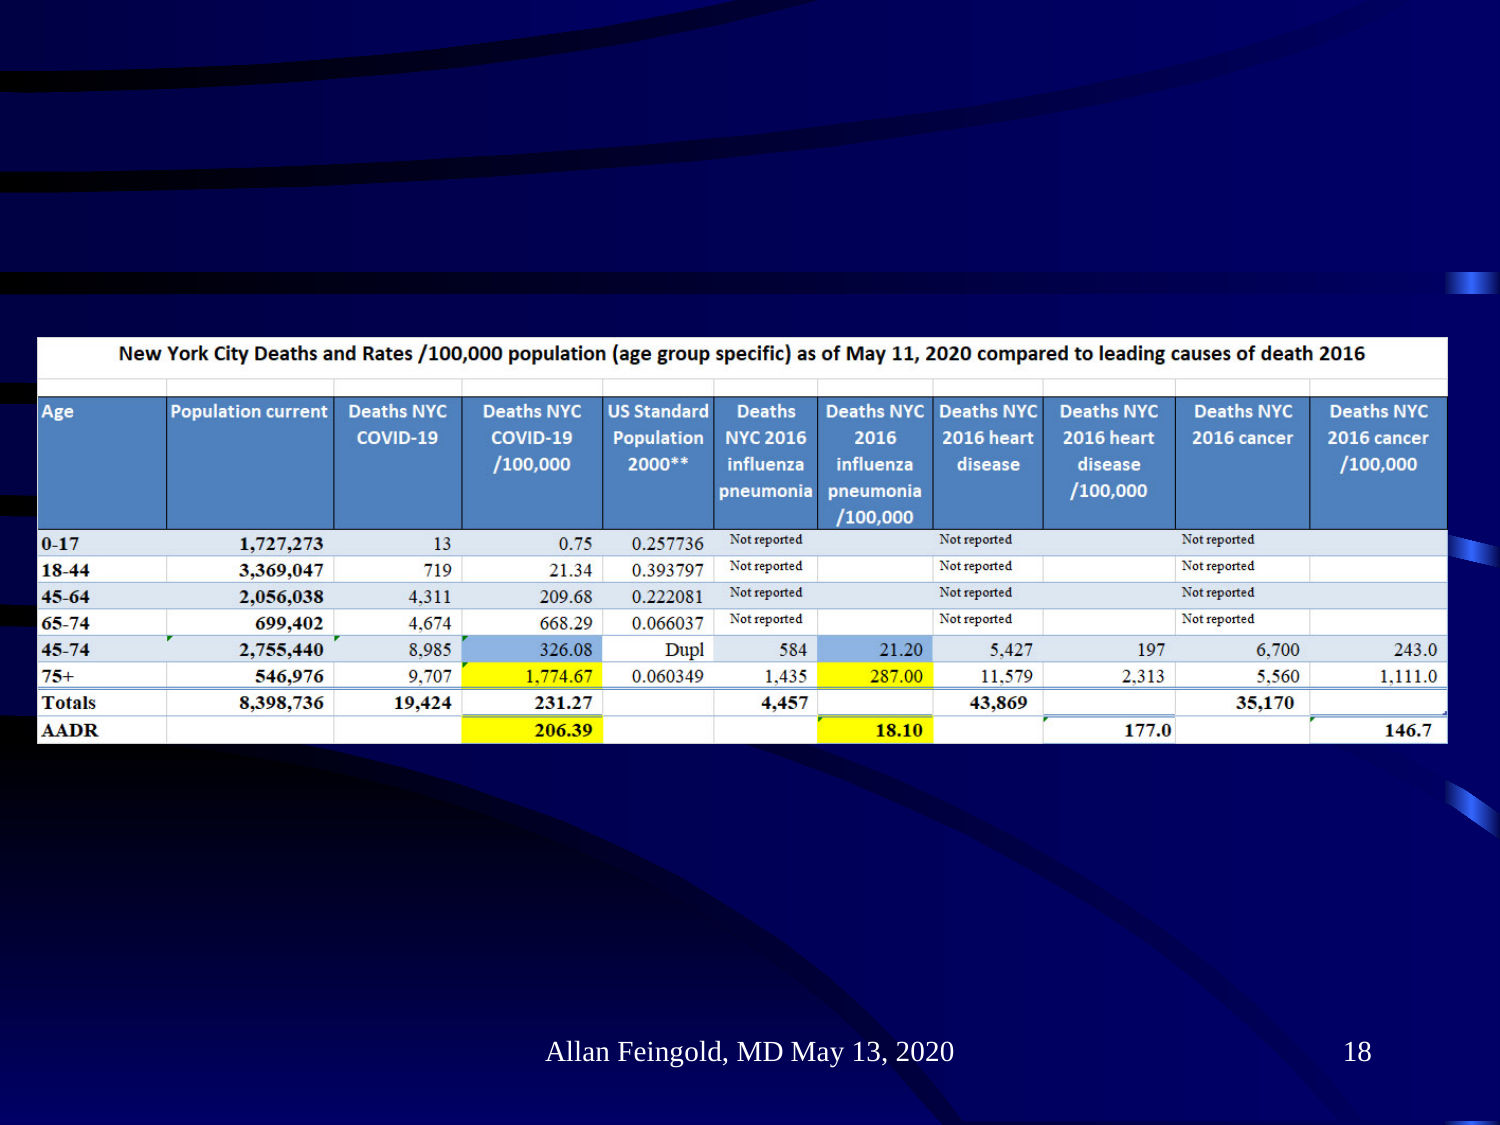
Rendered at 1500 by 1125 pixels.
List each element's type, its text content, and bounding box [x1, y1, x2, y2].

slide_number 18 [1074, 1024, 1388, 1101]
picture [37, 337, 1448, 744]
footer Allan Feingold, MD May 13, 2020 [512, 1024, 988, 1101]
